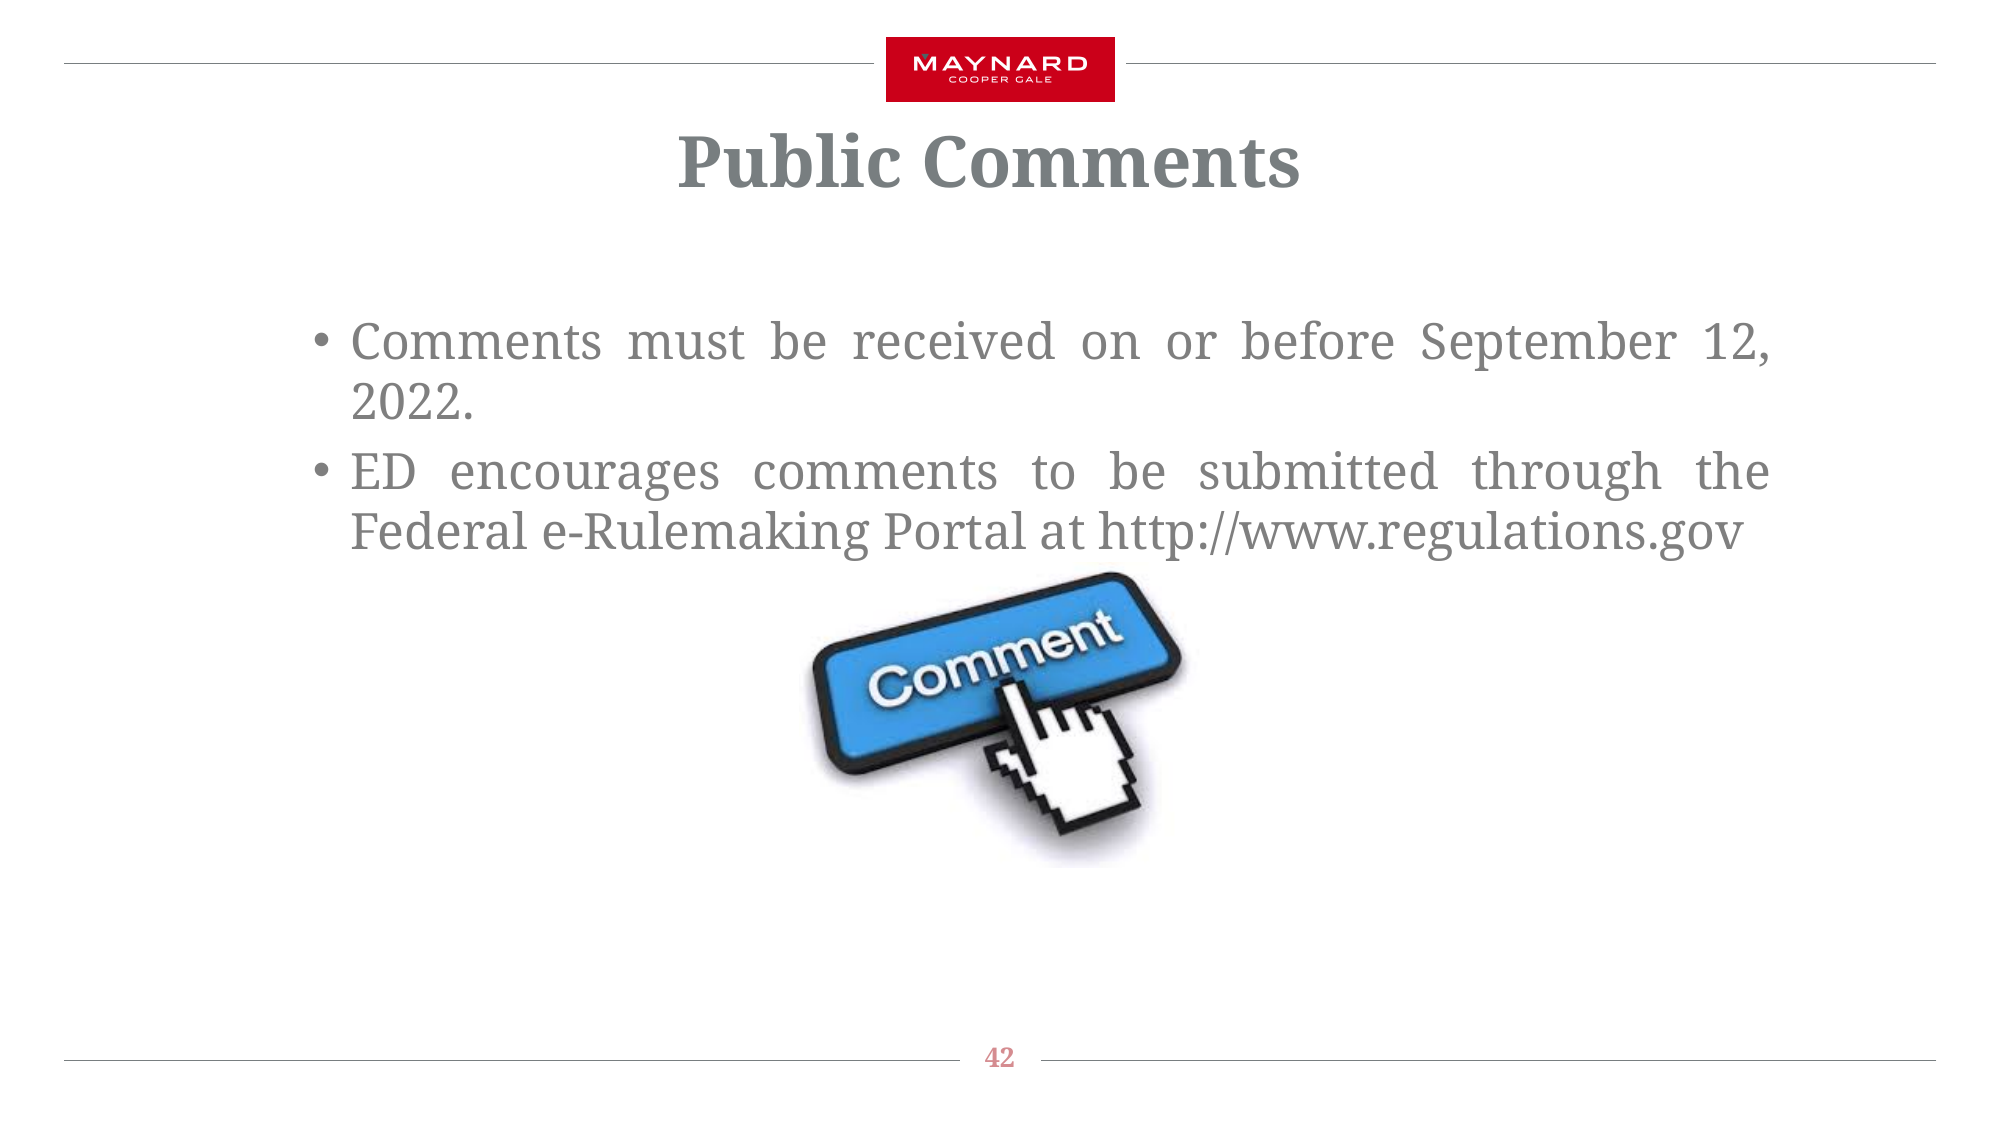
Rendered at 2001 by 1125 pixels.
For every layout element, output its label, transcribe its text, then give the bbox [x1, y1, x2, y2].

picture [799, 562, 1201, 868]
slide_number 42 [886, 1027, 1115, 1091]
title Public Comments [227, 128, 1772, 286]
list Comments must be received on or before September 12, 2022. ED encourages comments to be submitted through the Federal e-Rulemaking Portal at http://www.regulations.gov [227, 309, 1772, 1001]
picture [886, 37, 1115, 102]
